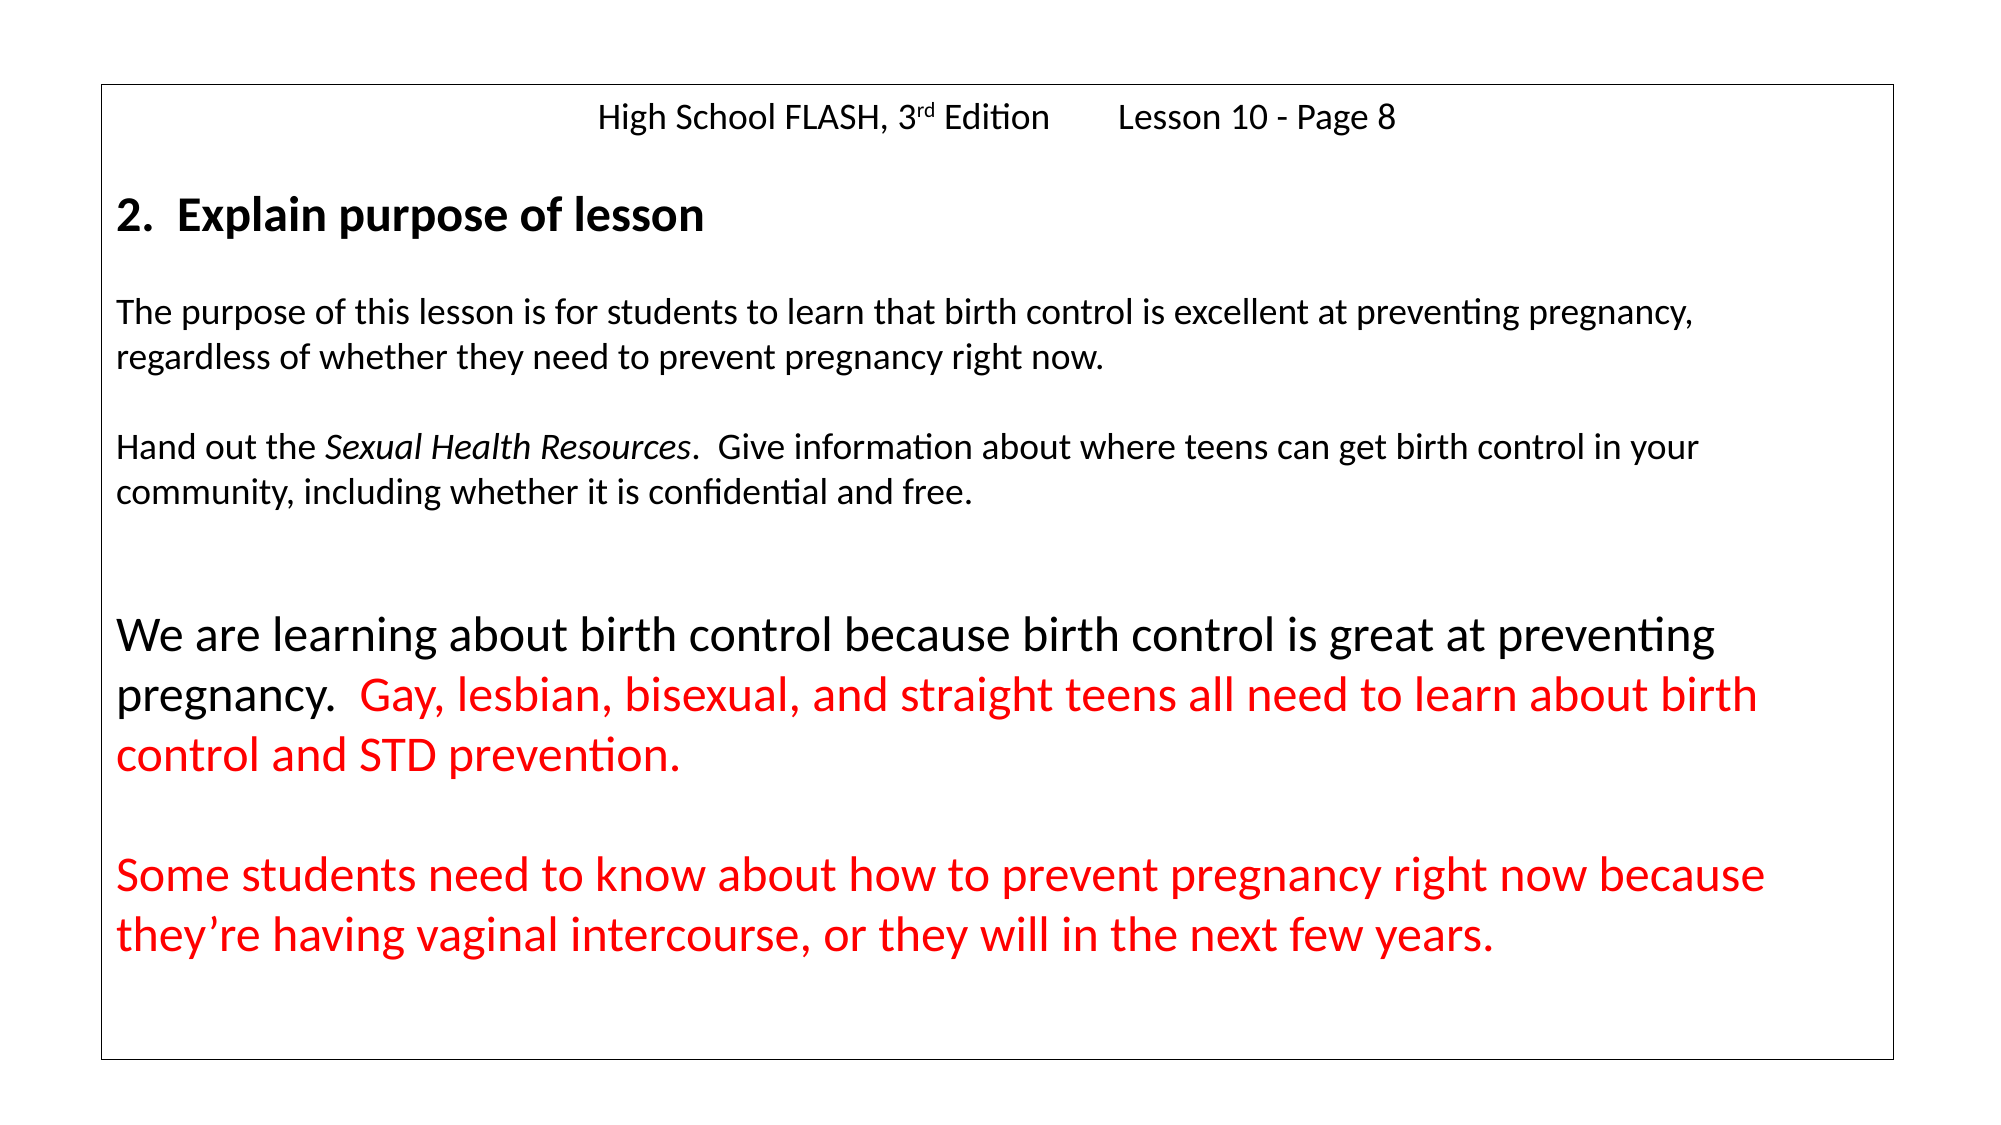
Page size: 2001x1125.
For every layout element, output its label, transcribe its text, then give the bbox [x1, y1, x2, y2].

text_box High School FLASH, 3rd Edition Lesson 10 - Page 8 2. Explain purpose of lesson The purpose of this lesson is for students to learn that birth control is excellent at preventing pregnancy, regardless of whether they need to prevent pregnancy right now. Hand out the Sexual Health Resources. Give information about where teens can get birth control in your community, including whether it is confidential and free. We are learning about birth control because birth control is great at preventing pregnancy. Gay, lesbian, bisexual, and straight teens all need to learn about birth control and STD prevention. Some students need to know about how to prevent pregnancy right now because they’re having vaginal intercourse, or they will in the next few years. [101, 84, 1894, 1060]
